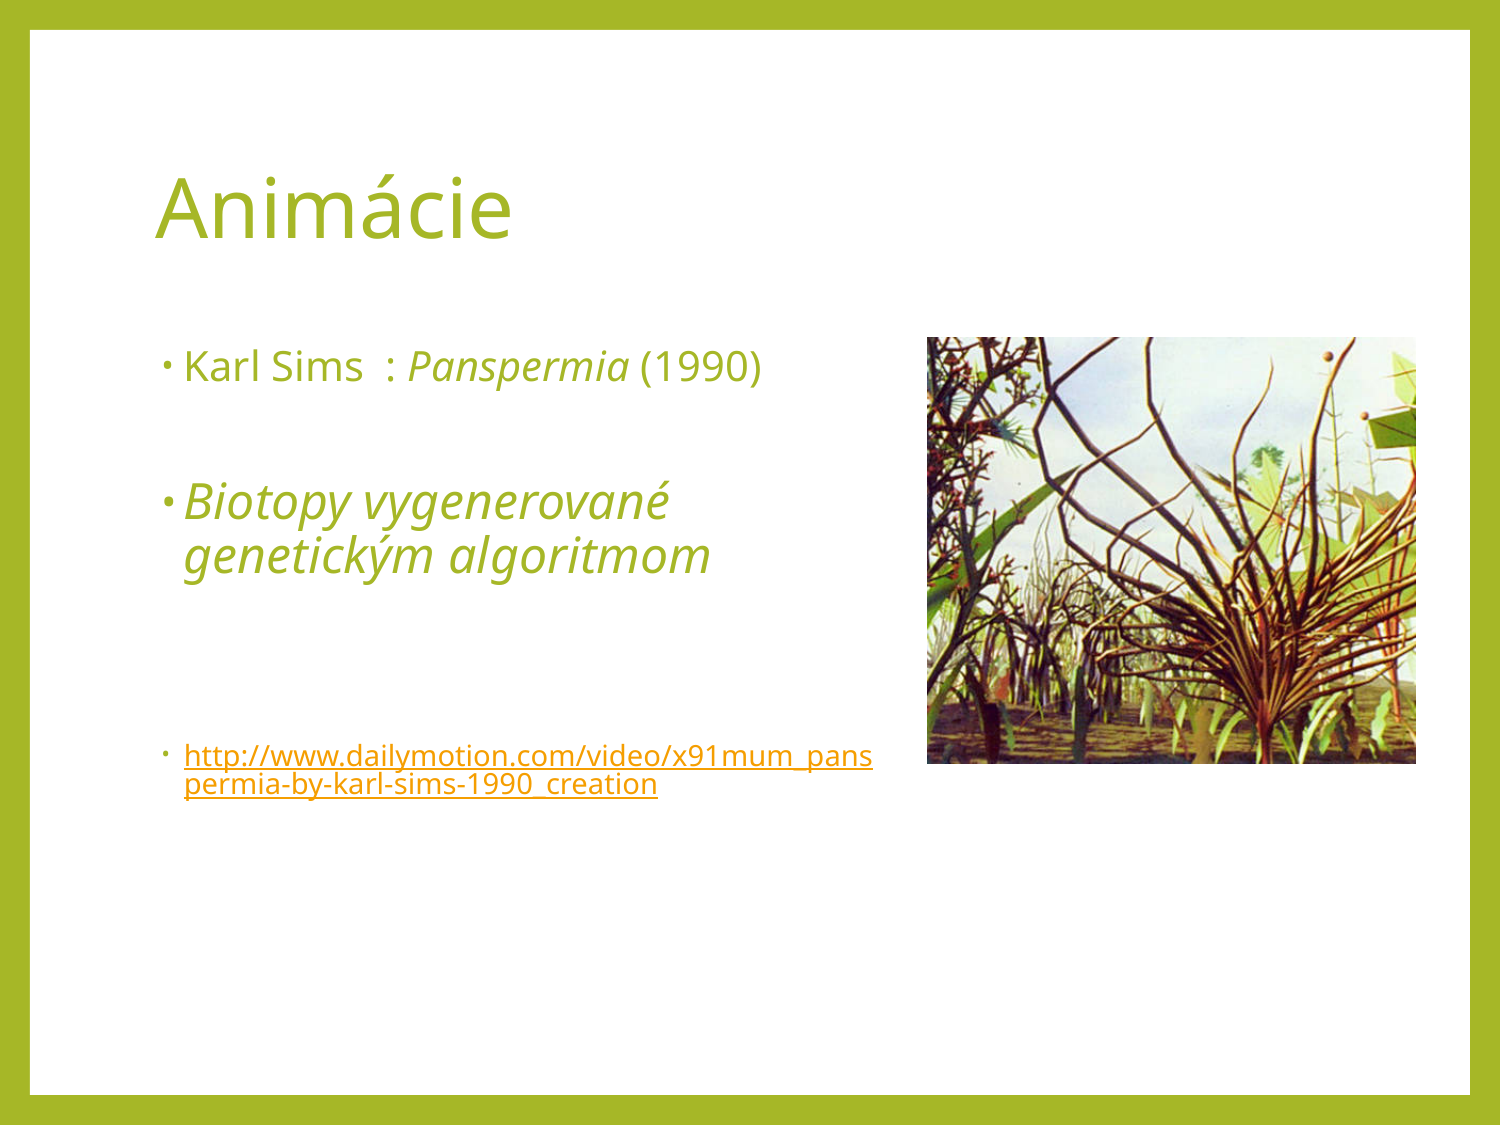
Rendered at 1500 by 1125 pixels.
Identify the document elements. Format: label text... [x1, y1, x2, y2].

picture [926, 337, 1417, 764]
list Karl Sims : Panspermia (1990) Biotopy vygenerované genetickým algoritmom http://www.dailymotion.com/video/x91mum_panspermia-by-karl-sims-1990_creation [140, 337, 892, 1000]
title Animácie [140, 99, 1356, 323]
